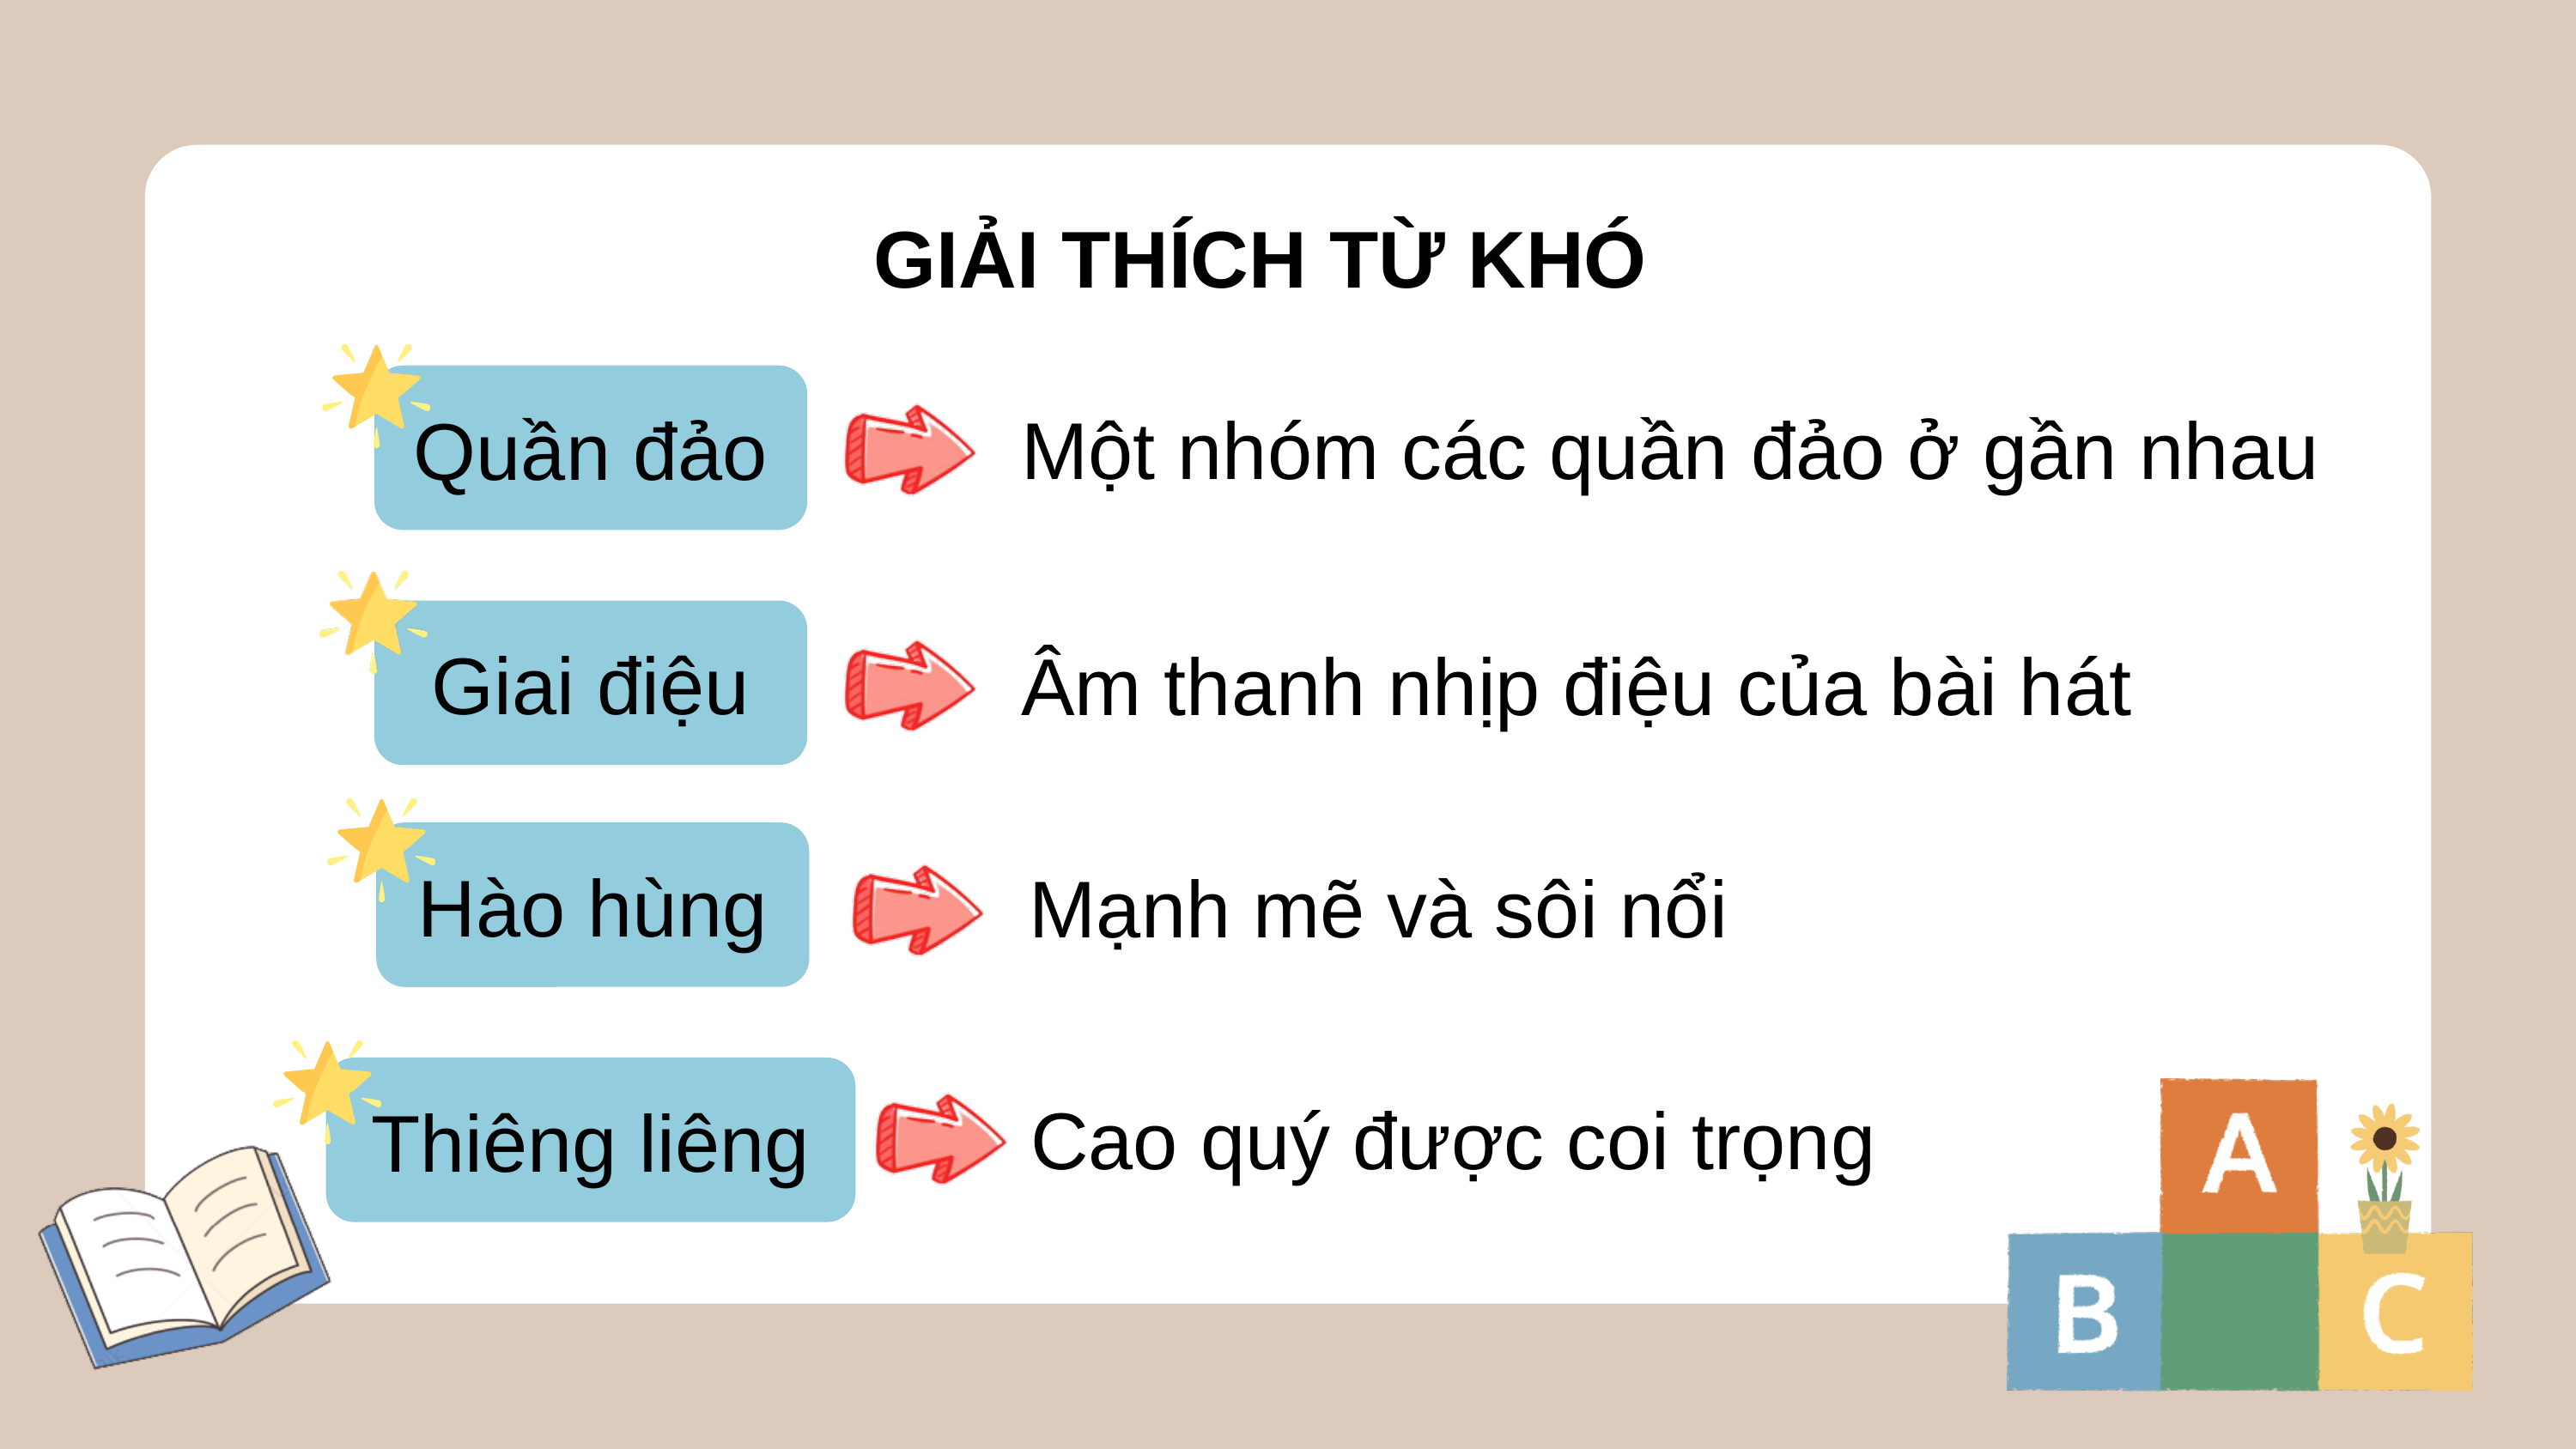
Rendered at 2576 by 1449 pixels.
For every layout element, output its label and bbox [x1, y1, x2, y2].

picture [2007, 1078, 2474, 1391]
picture [319, 568, 428, 676]
picture [812, 328, 993, 555]
picture [0, 1038, 382, 1412]
text_box [144, 144, 2432, 1304]
picture [326, 796, 435, 904]
picture [843, 1016, 1024, 1243]
picture [812, 564, 1000, 1015]
picture [322, 341, 430, 450]
